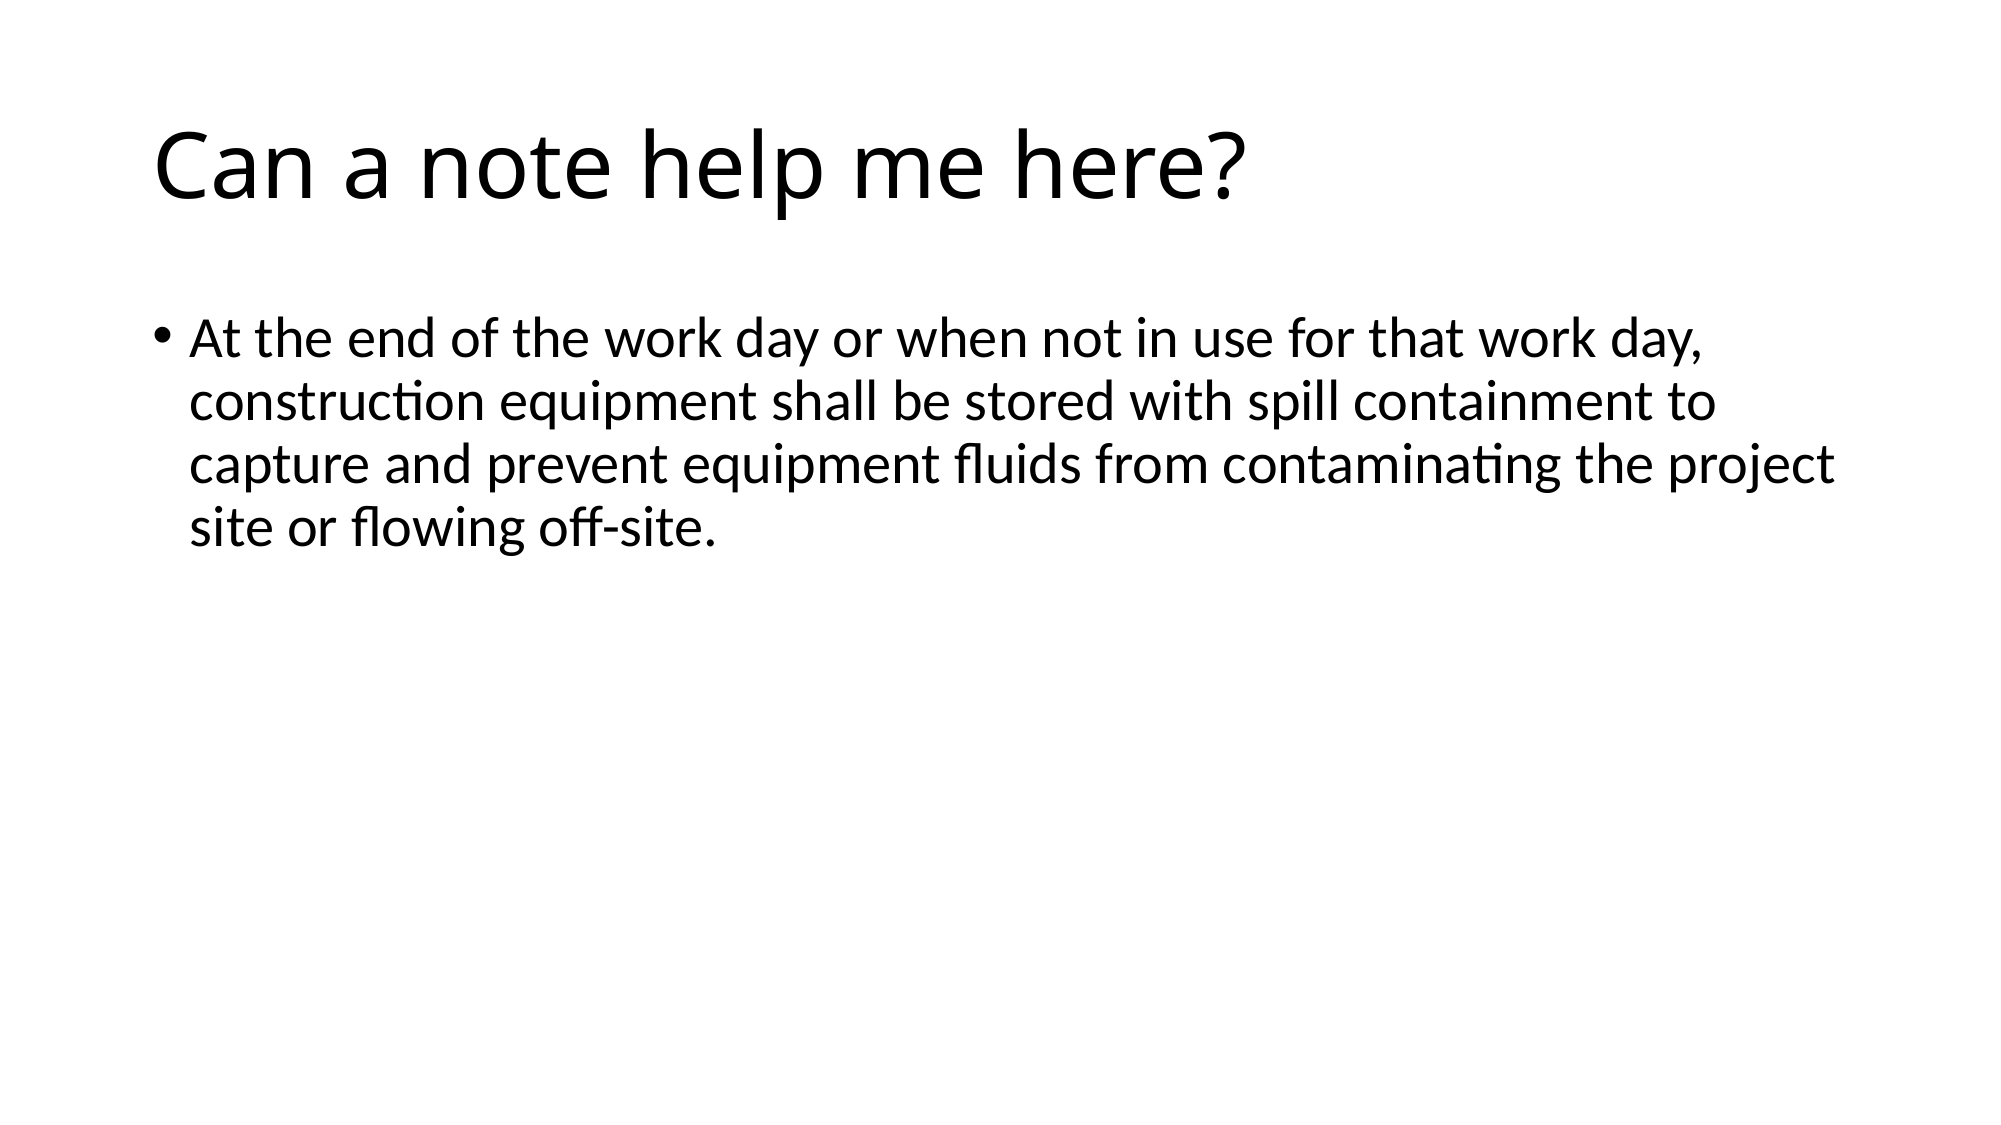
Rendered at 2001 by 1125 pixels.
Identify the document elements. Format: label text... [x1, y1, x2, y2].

title Can a note help me here? [137, 59, 1863, 278]
list At the end of the work day or when not in use for that work day, construction equipment shall be stored with spill containment to capture and prevent equipment fluids from contaminating the project site or flowing off-site. [137, 299, 1863, 1014]
